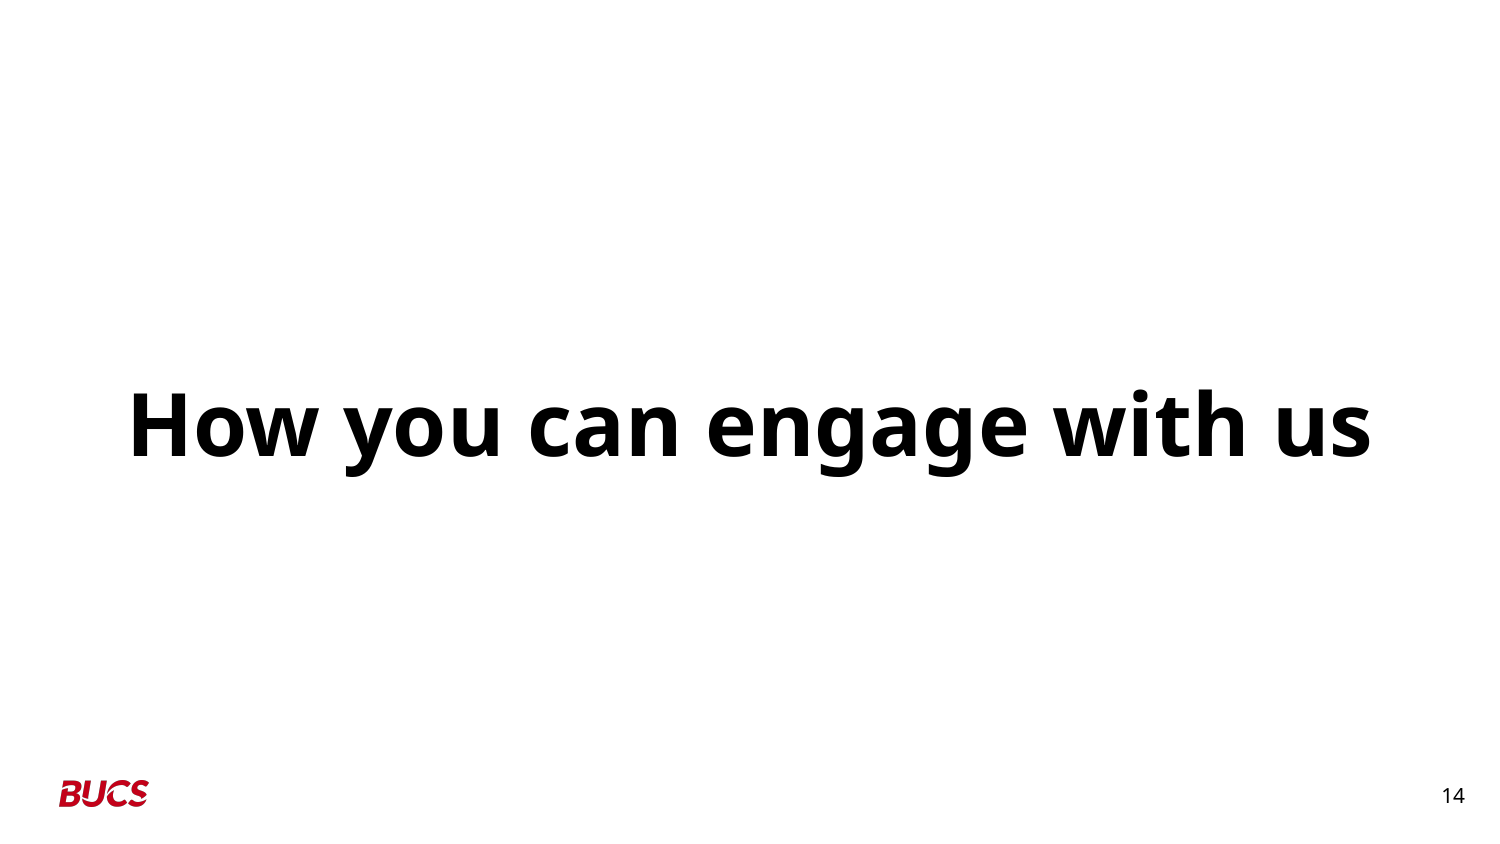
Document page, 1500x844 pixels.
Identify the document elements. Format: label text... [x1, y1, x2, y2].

picture [59, 780, 149, 807]
title How you can engage with us [51, 352, 1449, 491]
slide_number 14 [1389, 764, 1480, 830]
